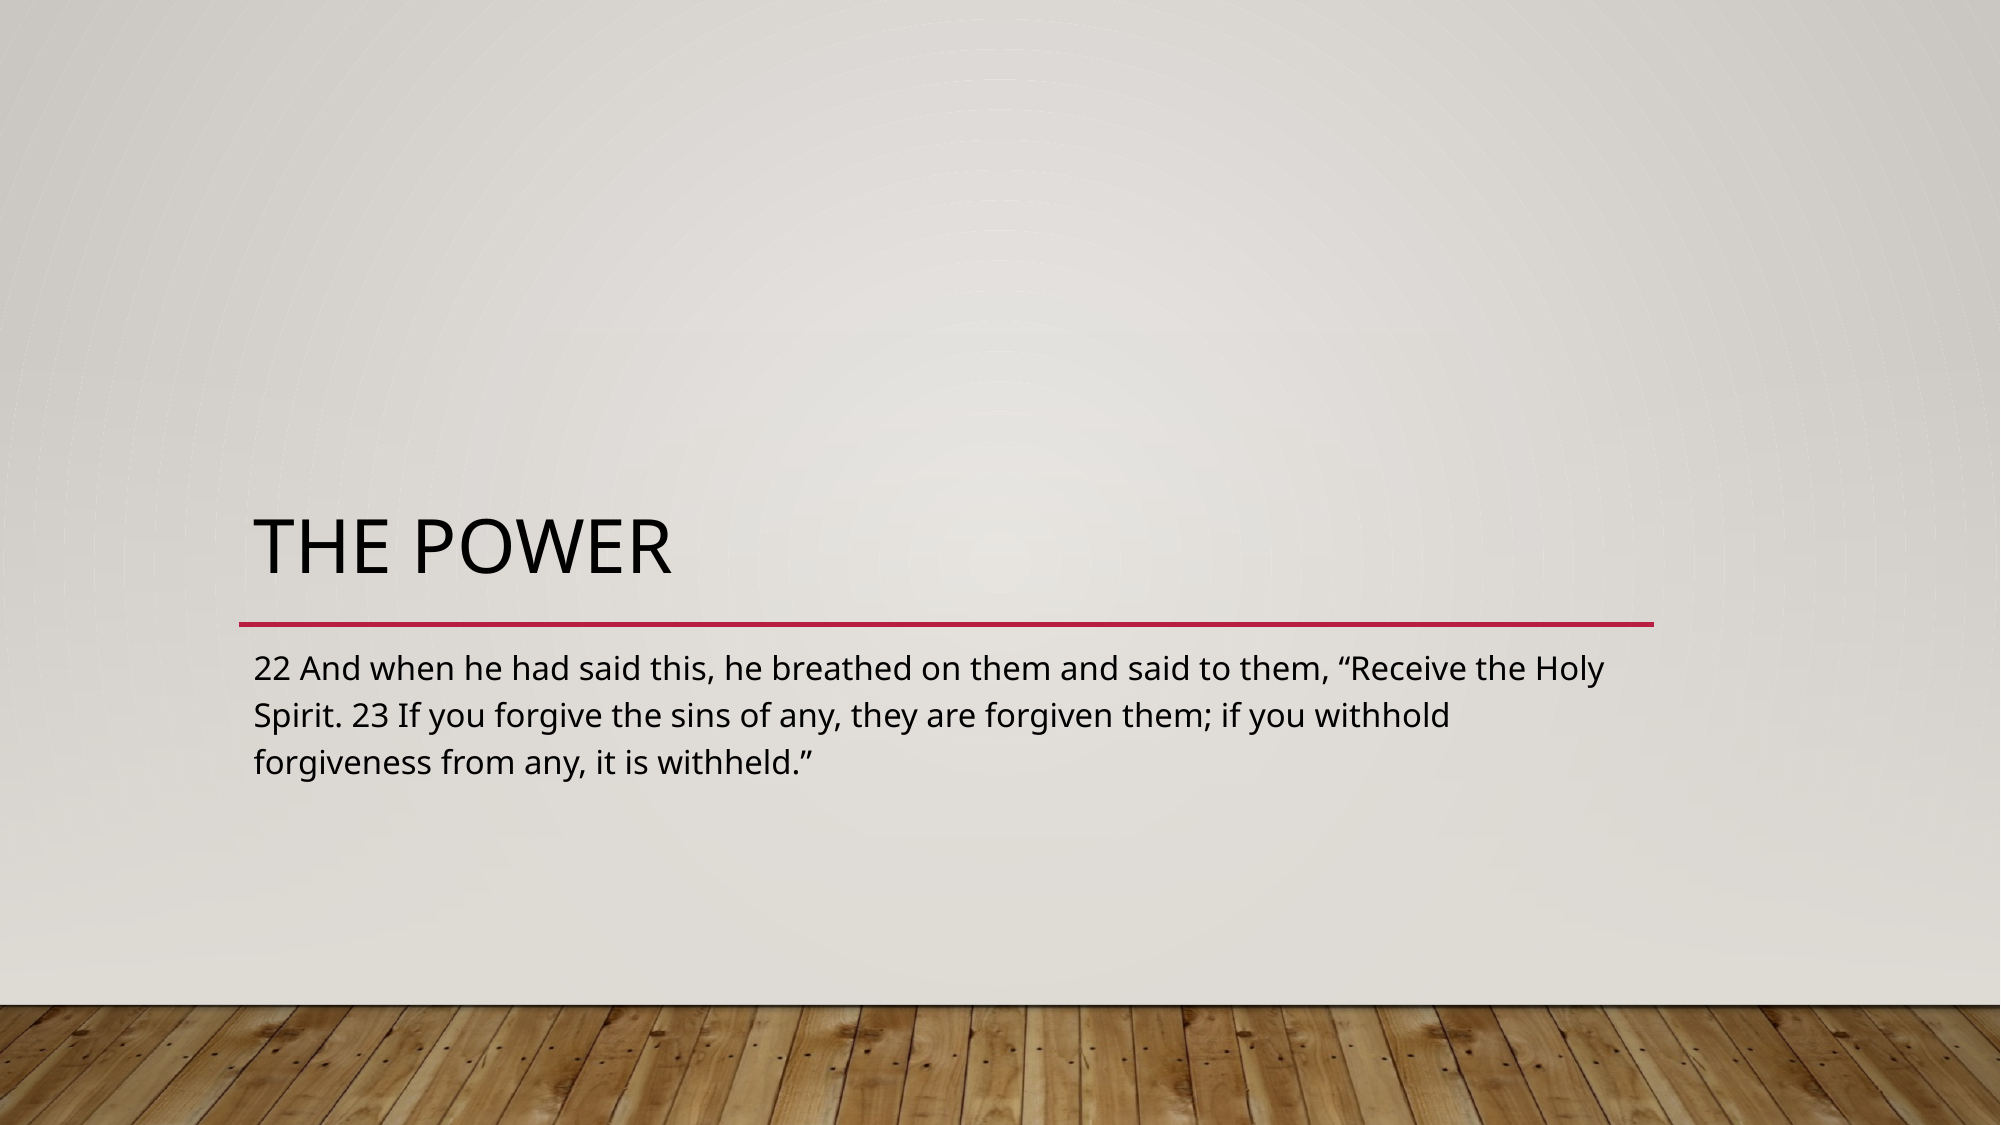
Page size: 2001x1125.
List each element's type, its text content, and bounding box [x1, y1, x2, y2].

title The power [238, 288, 1657, 598]
picture [0, 1005, 2000, 1125]
list 22 And when he had said this, he breathed on them and said to them, “Receive the Holy Spirit. 23 If you forgive the sins of any, they are forgiven them; if you withhold forgiveness from any, it is withheld.” [238, 624, 1655, 791]
